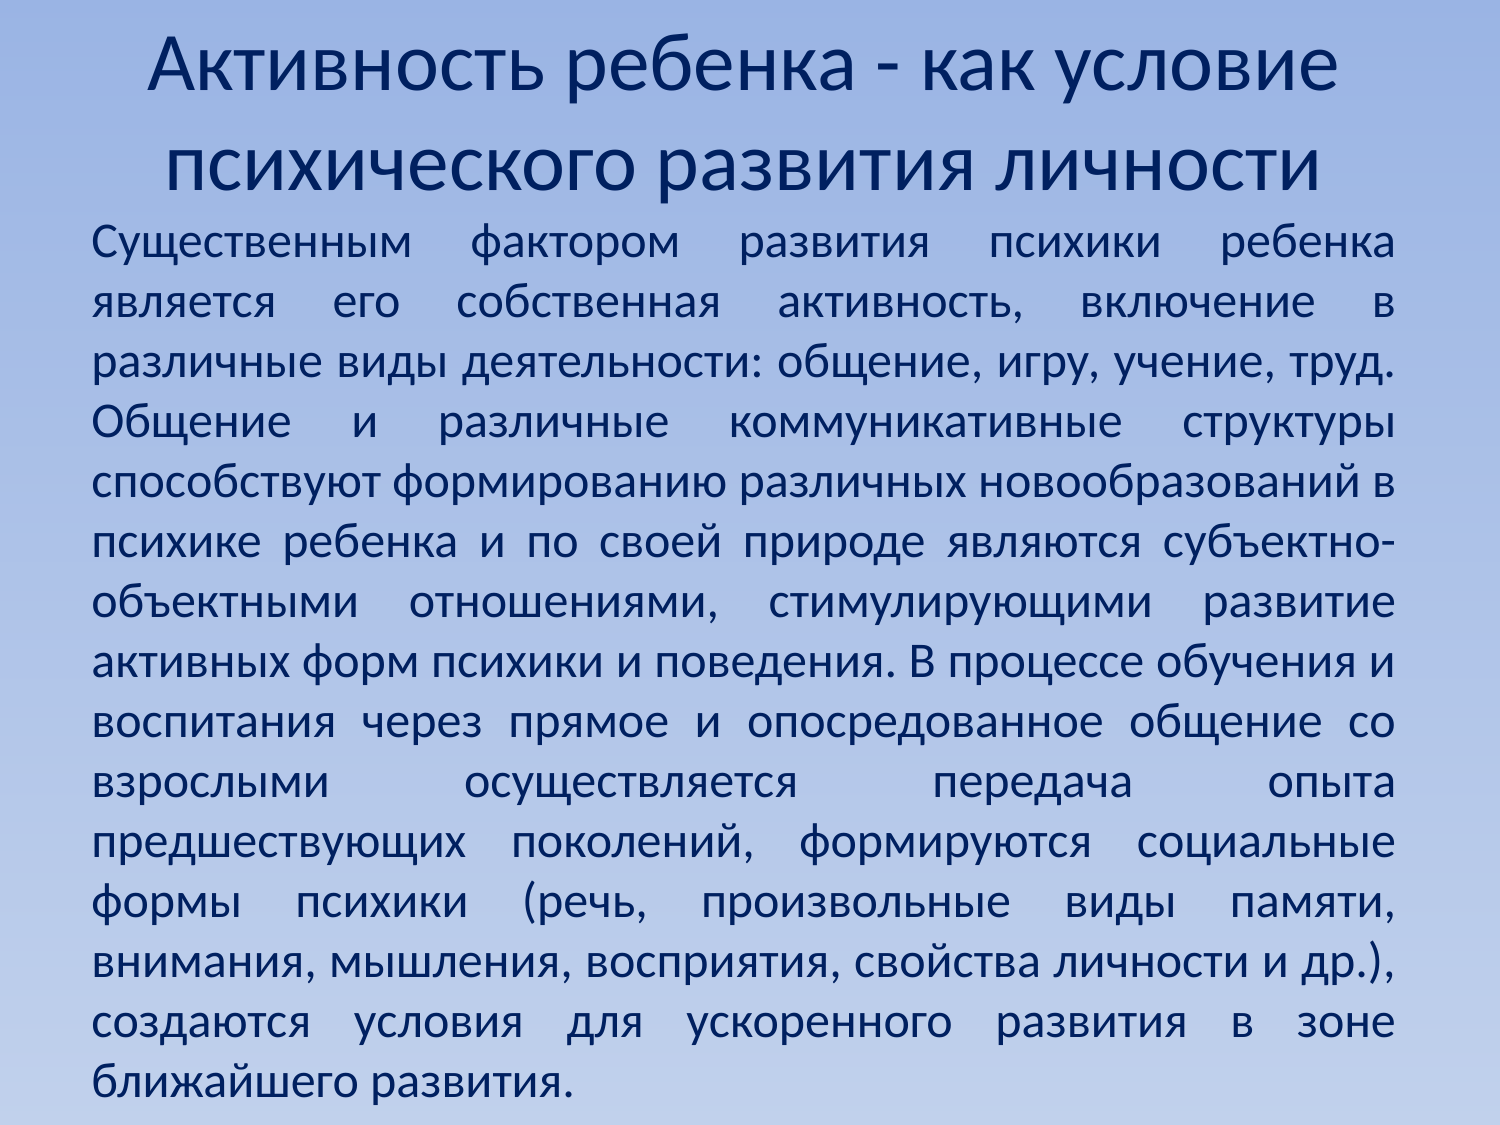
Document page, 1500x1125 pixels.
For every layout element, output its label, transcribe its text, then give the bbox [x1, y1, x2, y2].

text_box Активность ребенка - как условие психического развития личности Существенным фактором развития психики ребенка является его собственная активность, включение в различные виды деятельности: общение, игру, учение, труд. Общение и различные коммуникативные структуры способствуют формированию различных новообразований в психике ребенка и по своей природе являются субъектно-объектными отношениями, стимулирующими развитие активных форм психики и поведения. В процессе обучения и воспитания через прямое и опосредованное общение со взрослыми осуществляется передача опыта предшествующих поколений, формируются социальные формы психики (речь, произвольные виды памяти, внимания, мышления, восприятия, свойства личности и др.), создаются условия для ускоренного развития в зоне ближайшего развития. [76, 0, 1412, 1125]
